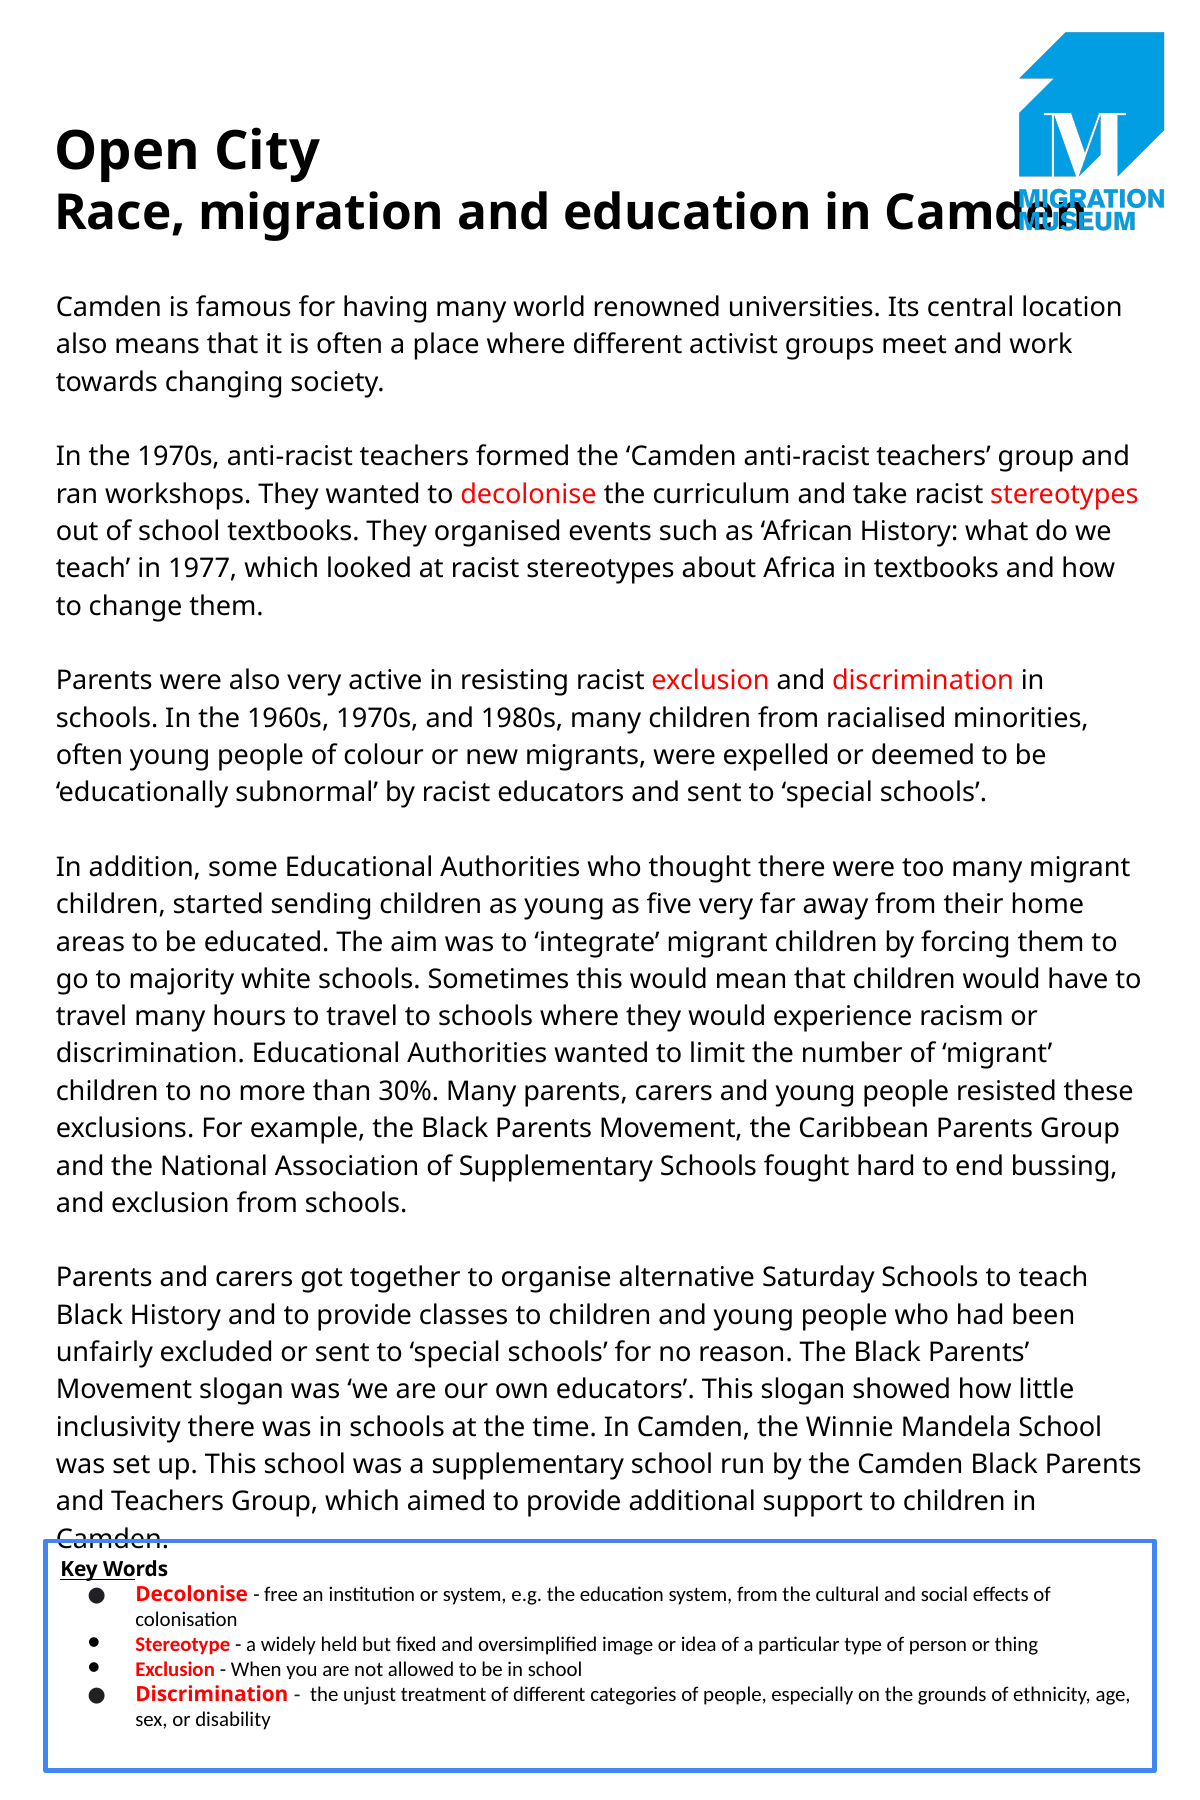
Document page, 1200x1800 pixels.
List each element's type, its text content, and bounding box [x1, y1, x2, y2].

text_box Key Words Decolonise - free an institution or system, e.g. the education system, from the cultural and social effects of colonisation Stereotype - a widely held but fixed and oversimplified image or idea of a particular type of person or thing Exclusion - When you are not allowed to be in school Discrimination - the unjust treatment of different categories of people, especially on the grounds of ethnicity, age, sex, or disability [45, 1540, 1155, 1771]
picture [1005, 21, 1178, 231]
title Open City Race, migration and education in Camden [40, 101, 1160, 302]
text_box Camden is famous for having many world renowned universities. Its central location also means that it is often a place where different activist groups meet and work towards changing society. In the 1970s, anti-racist teachers formed the ‘Camden anti-racist teachers’ group and ran workshops. They wanted to decolonise the curriculum and take racist stereotypes out of school textbooks. They organised events such as ‘African History: what do we teach’ in 1977, which looked at racist stereotypes about Africa in textbooks and how to change them. Parents were also very active in resisting racist exclusion and discrimination in schools. In the 1960s, 1970s, and 1980s, many children from racialised minorities, often young people of colour or new migrants, were expelled or deemed to be ‘educationally subnormal’ by racist educators and sent to ‘special schools’. In addition, some Educational Authorities who thought there were too many migrant children, started sending children as young as five very far away from their home areas to be educated. The aim was to ‘integrate’ migrant children by forcing them to go to majority white schools. Sometimes this would mean that children would have to travel many hours to travel to schools where they would experience racism or discrimination. Educational Authorities wanted to limit the number of ‘migrant’ children to no more than 30%. Many parents, carers and young people resisted these exclusions. For example, the Black Parents Movement, the Caribbean Parents Group and the National Association of Supplementary Schools fought hard to end bussing, and exclusion from schools. Parents and carers got together to organise alternative Saturday Schools to teach Black History and to provide classes to children and young people who had been unfairly excluded or sent to ‘special schools’ for no reason. The Black Parents’ Movement slogan was ‘we are our own educators’. This slogan showed how little inclusivity there was in schools at the time. In Camden, the Winnie Mandela School was set up. This school was a supplementary school run by the Camden Black Parents and Teachers Group, which aimed to provide additional support to children in Camden. [40, 269, 1159, 1644]
picture [1055, 226, 1063, 231]
